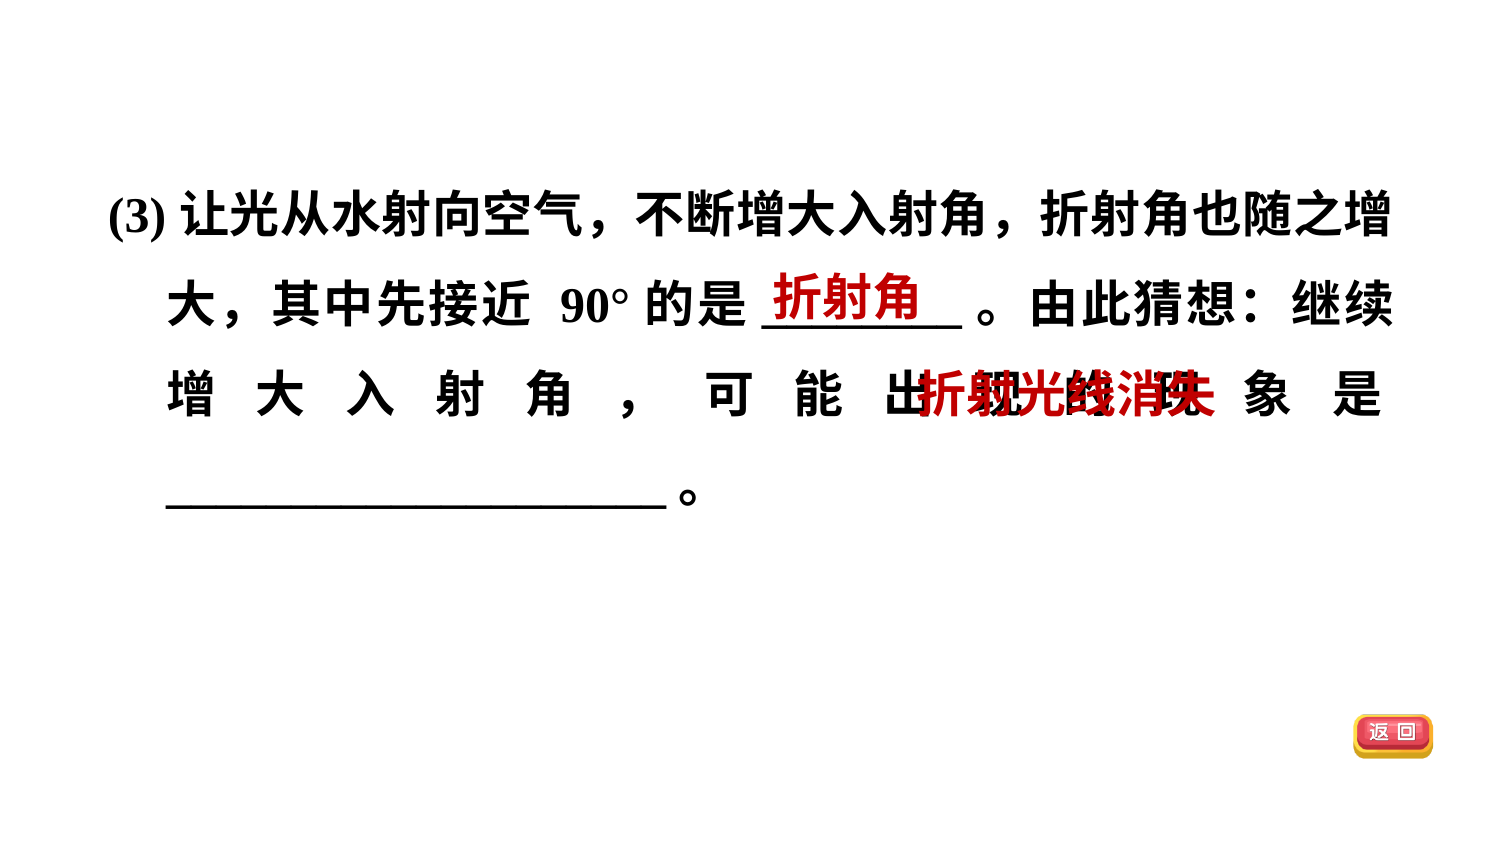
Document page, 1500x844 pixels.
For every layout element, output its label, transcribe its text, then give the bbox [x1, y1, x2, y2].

text_box 折射角 [757, 227, 938, 333]
picture [1336, 679, 1448, 791]
text_box (3)让光从水射向空气，不断增大入射角，折射角也随之增大，其中先接近 90°的是________。由此猜想：继续增大入射角，可能出现的现象是____________________。 [92, 145, 1409, 521]
text_box 折射光线消失 [901, 324, 1232, 430]
